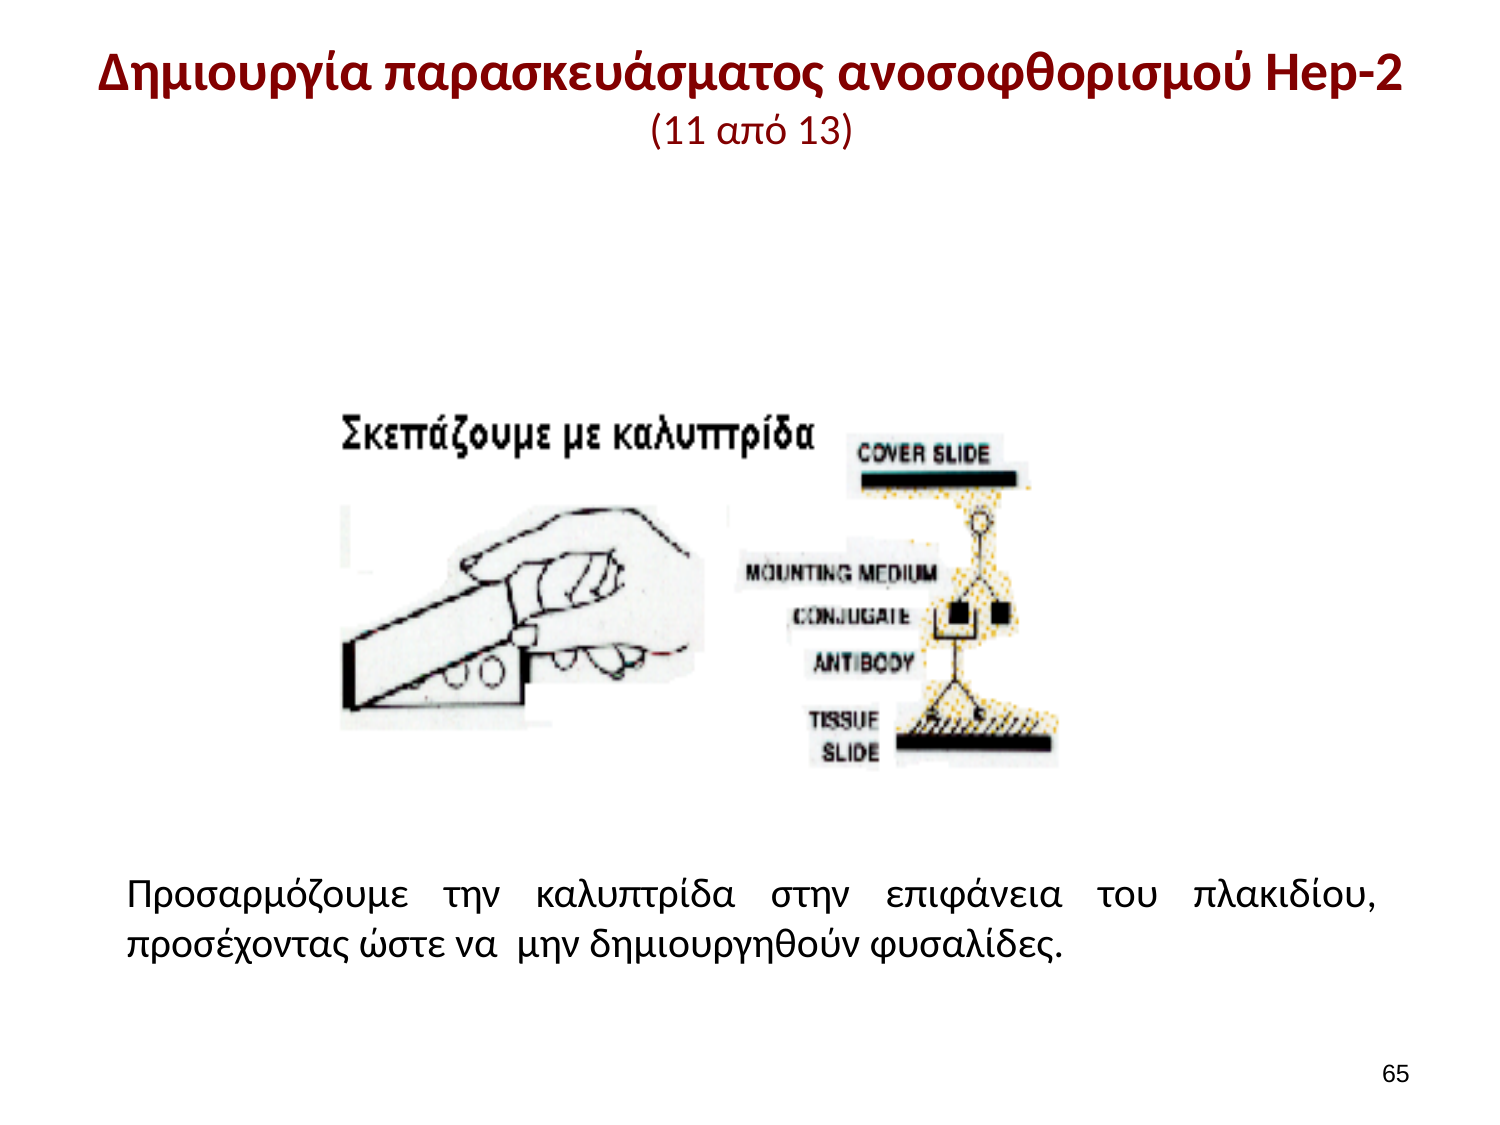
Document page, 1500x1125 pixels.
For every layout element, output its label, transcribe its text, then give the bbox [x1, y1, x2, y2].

title Δημιουργία παρασκευάσματος ανοσοφθορισμού Hep-2 (11 από 13) [76, 19, 1427, 169]
slide_number 64 [1074, 1042, 1425, 1103]
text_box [336, 396, 1164, 776]
text_box Προσαρμόζουμε την καλυπτρίδα στην επιφάνεια του πλακιδίου, προσέχοντας ώστε να μην δημιουργηθούν φυσαλίδες. [112, 858, 1393, 974]
